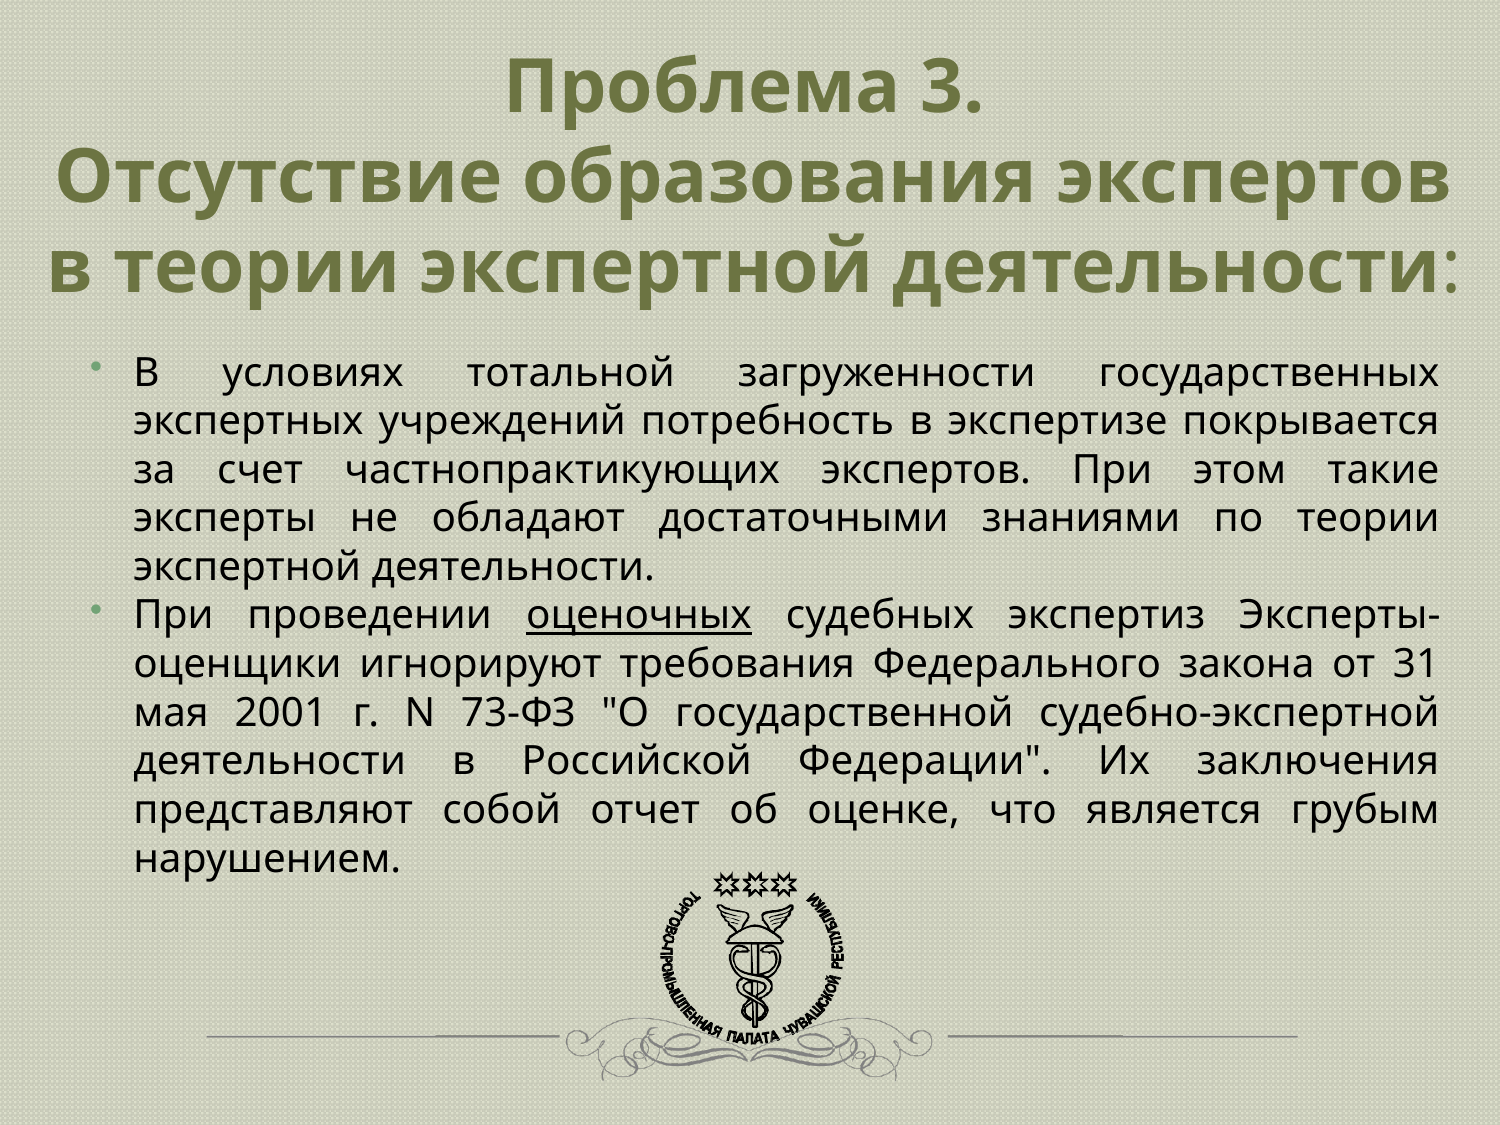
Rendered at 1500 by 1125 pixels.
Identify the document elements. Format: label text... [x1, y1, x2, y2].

picture [206, 999, 1298, 1095]
list В условиях тотальной загруженности государственных экспертных учреждений потребность в экспертизе покрывается за счет частнопрактикующих экспертов. При этом такие эксперты не обладают достаточными знаниями по теории экспертной деятельности. При проведении оценочных судебных экспертиз Эксперты-оценщики игнорируют требования Федерального закона от 31 мая 2001 г. N 73-ФЗ "О государственной судебно-экспертной деятельности в Российской Федерации". Их заключения представляют собой отчет об оценке, что является грубым нарушением. [76, 338, 1457, 894]
title Проблема 3. Отсутствие образования экспертов в теории экспертной деятельности: [0, 0, 1500, 315]
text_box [658, 869, 846, 999]
